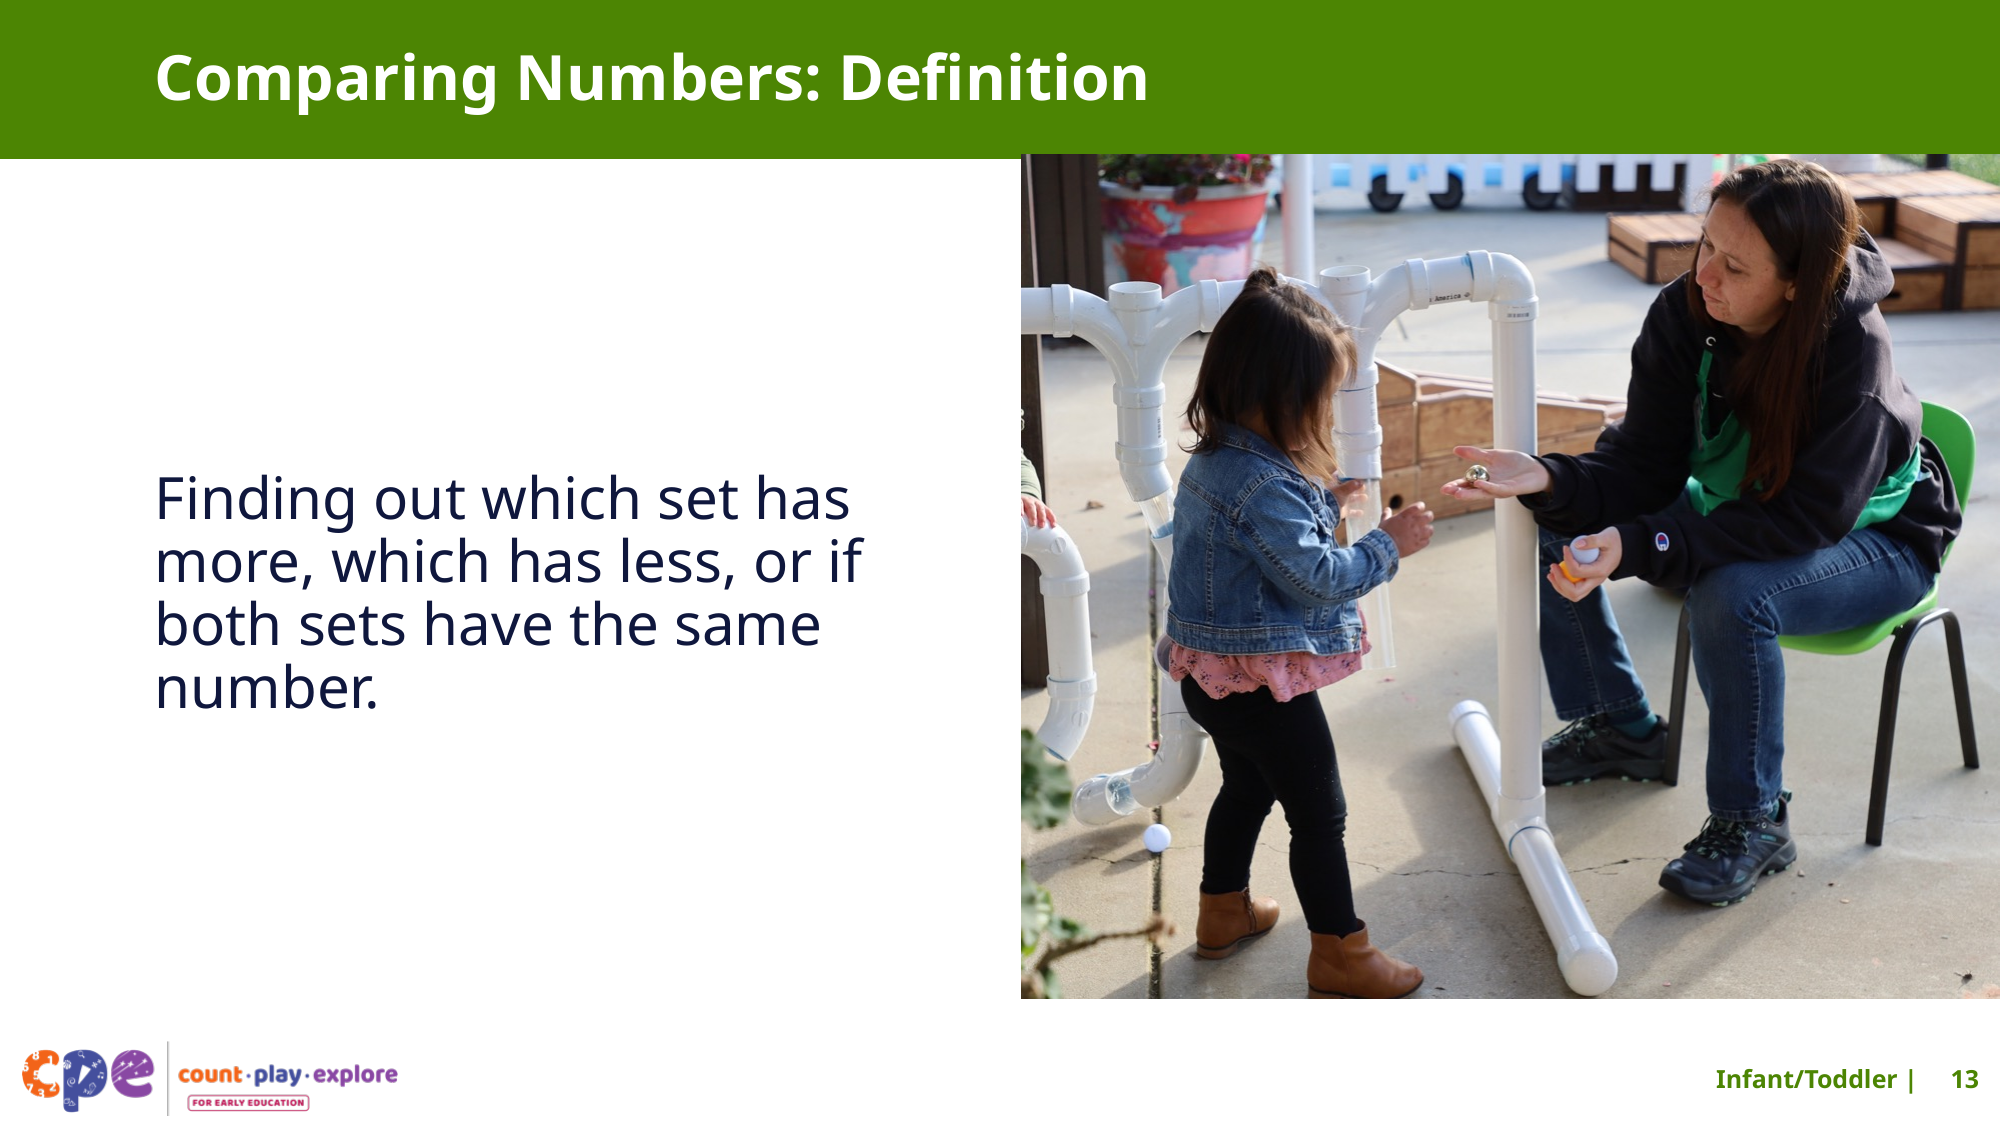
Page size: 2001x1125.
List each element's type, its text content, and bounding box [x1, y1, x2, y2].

picture [1021, 154, 2000, 1011]
title Comparing Numbers: Definition [139, 38, 1917, 123]
list Finding out which set has more, which has less, or if both sets have the same number. [139, 192, 990, 999]
picture [22, 1041, 398, 1116]
